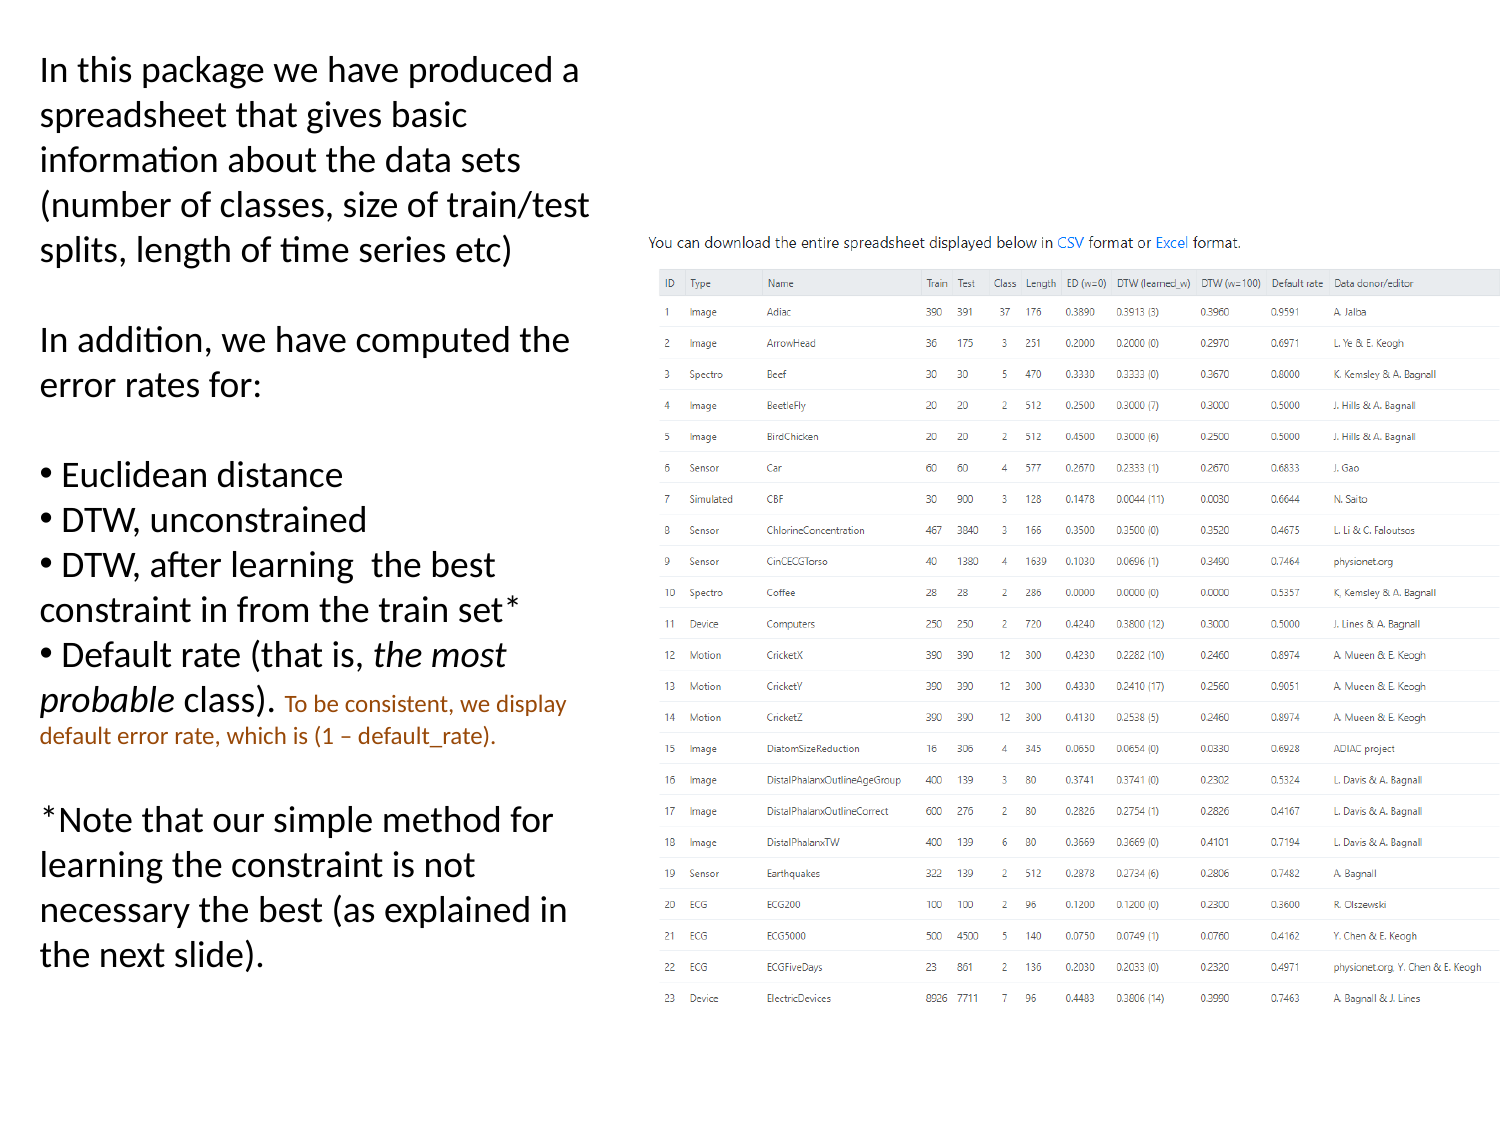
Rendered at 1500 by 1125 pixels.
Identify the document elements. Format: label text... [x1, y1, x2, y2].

picture [643, 229, 1500, 1009]
text_box In this package we have produced a spreadsheet that gives basic information about the data sets (number of classes, size of train/test splits, length of time series etc) In addition, we have computed the error rates for: Euclidean distance DTW, unconstrained DTW, after learning the best constraint in from the train set* Default rate (that is, the most probable class). To be consistent, we display default error rate, which is (1 – default_rate). *Note that our simple method for learning the constraint is not necessary the best (as explained in the next slide). [24, 37, 613, 983]
